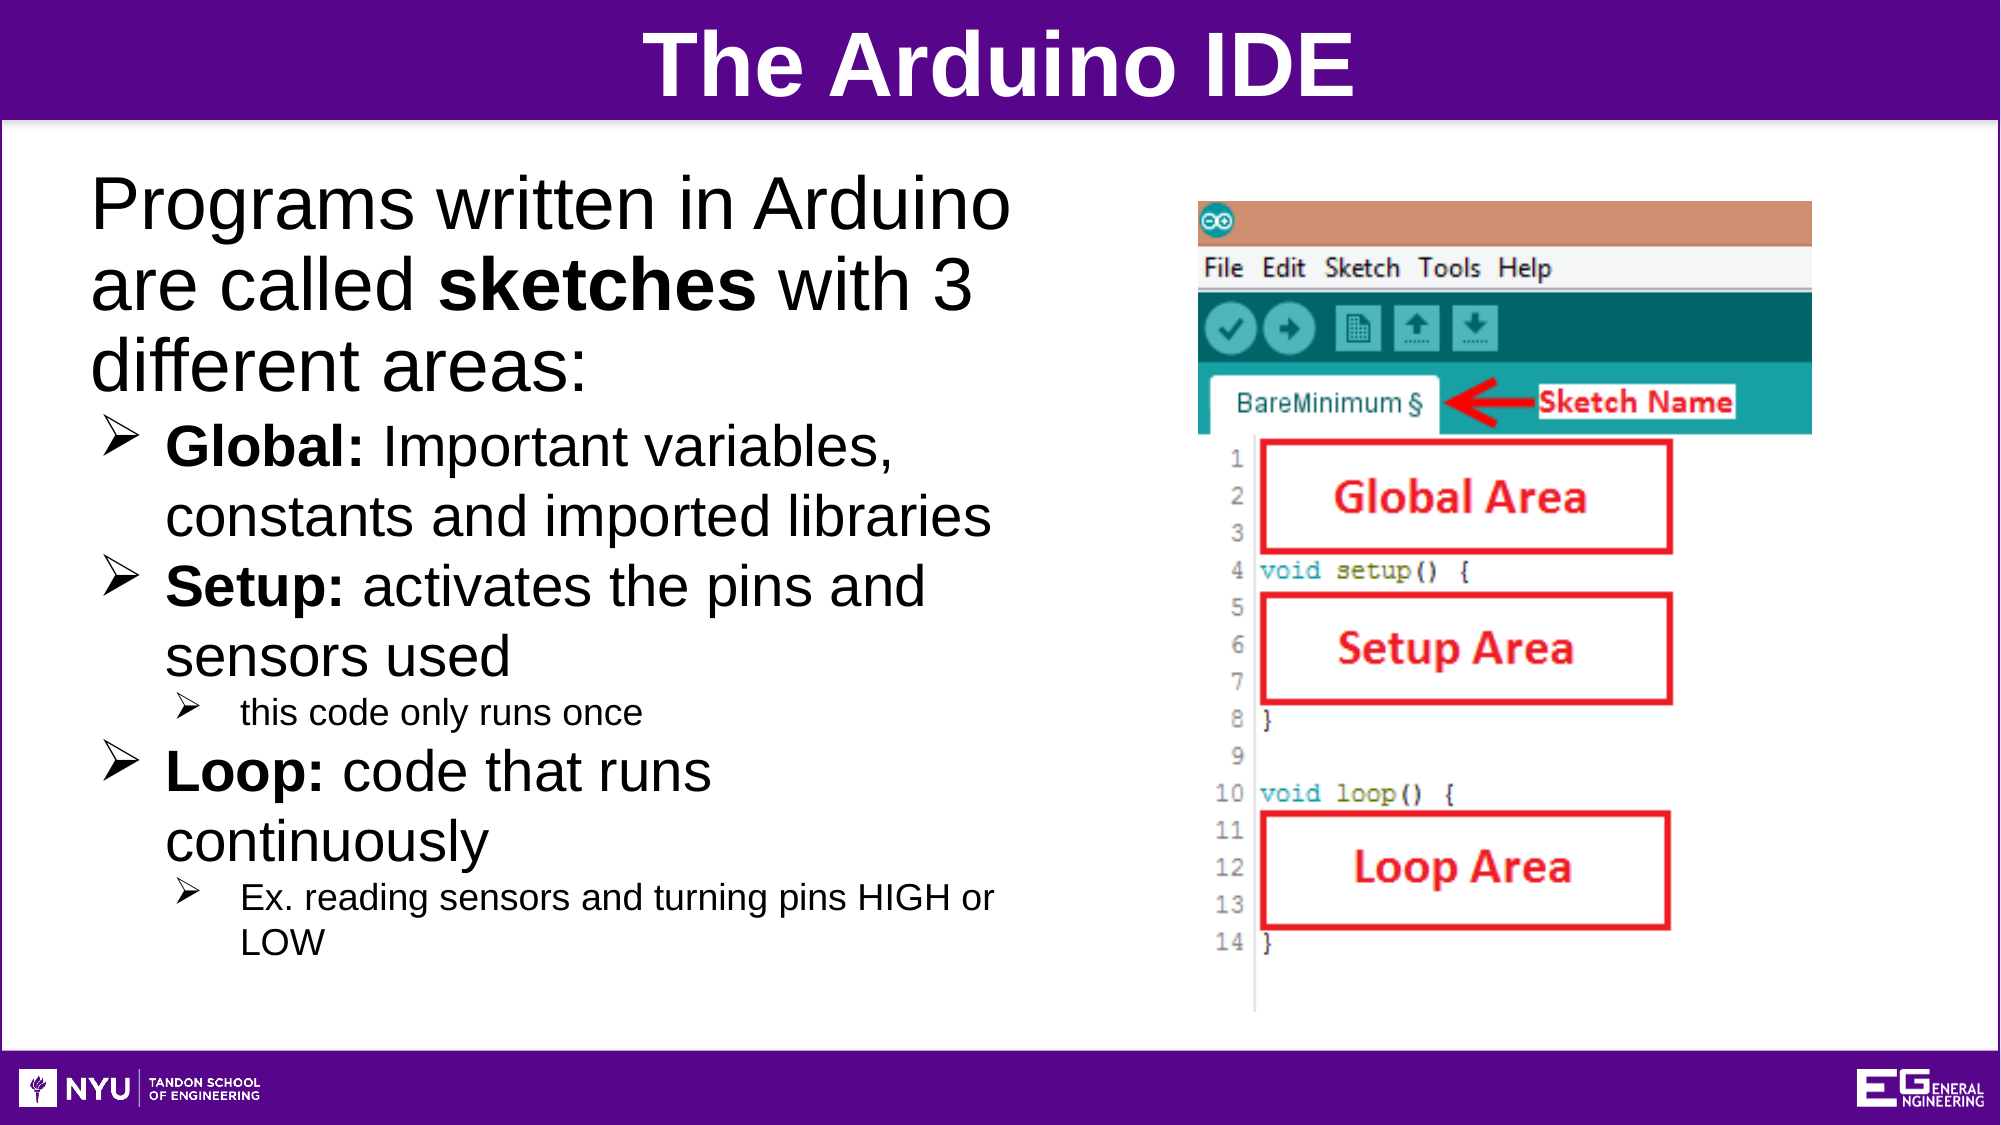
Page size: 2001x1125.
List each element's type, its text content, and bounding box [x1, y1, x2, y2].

list The Arduino IDE [0, 0, 2000, 120]
list Programs written in Arduino are called sketches with 3 different areas: Global: Important variables, constants and imported libraries Setup: activates the pins and sensors used this code only runs once Loop: code that runs continuously Ex. reading sensors and turning pins HIGH or LOW [0, 149, 1052, 1026]
picture [1198, 200, 1812, 1013]
picture [19, 1069, 260, 1107]
picture [1856, 1069, 1984, 1107]
